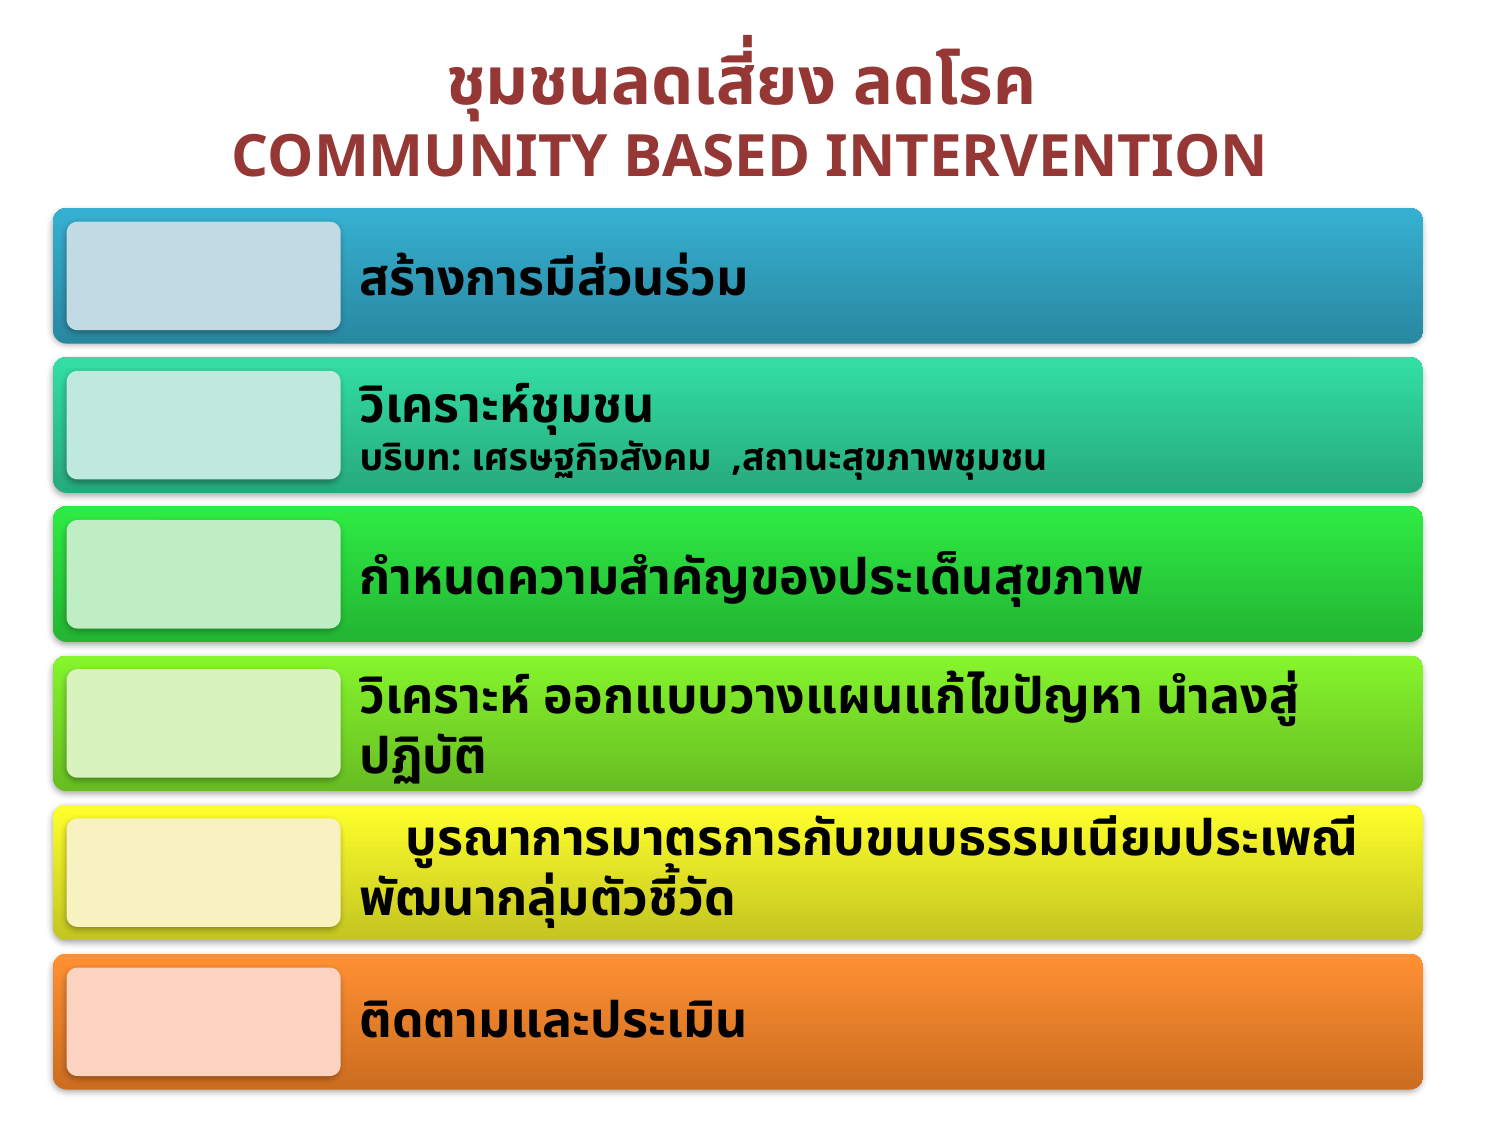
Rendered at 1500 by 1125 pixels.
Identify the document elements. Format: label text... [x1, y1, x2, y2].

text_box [52, 207, 1424, 1090]
title ชุมชนลดเสี่ยง ลดโรค community Based Intervention [74, 18, 1426, 207]
